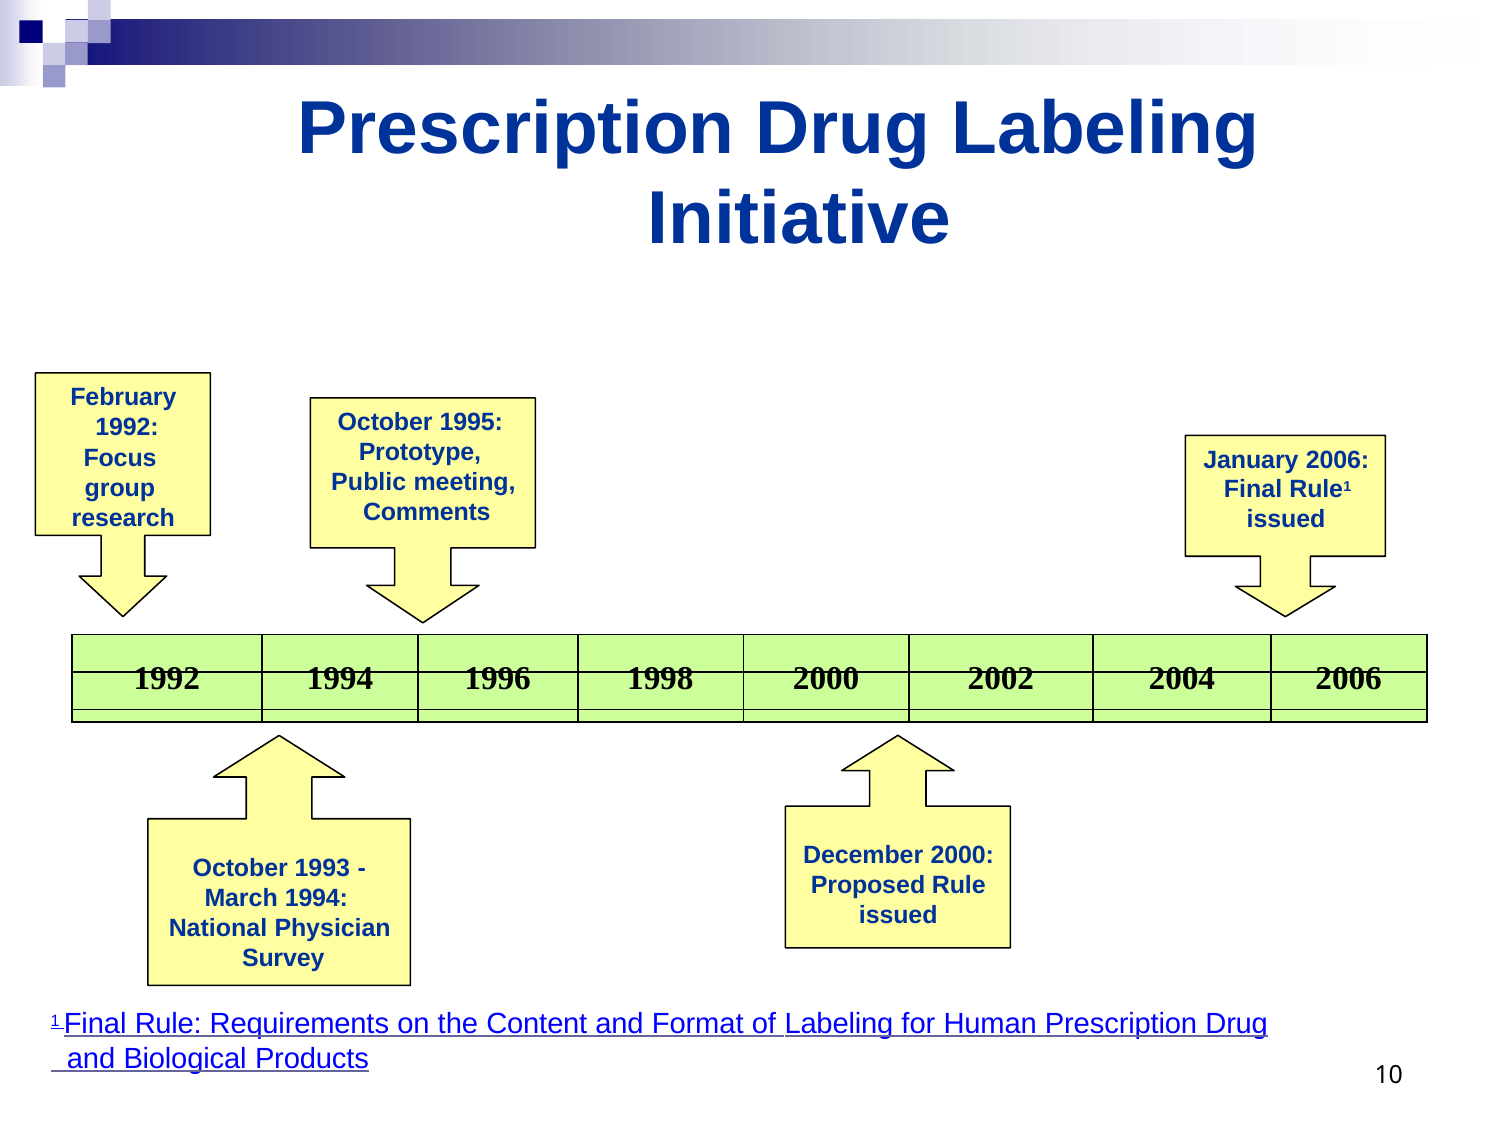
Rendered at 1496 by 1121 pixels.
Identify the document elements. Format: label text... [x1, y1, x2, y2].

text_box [309, 396, 537, 624]
table_cell 1998 [579, 673, 743, 709]
text_box 1 Final Rule: Requirements on the Content and Format of Labeling for Human Prescription Drug and Biological Products [44, 1002, 1283, 1075]
table_cell [744, 710, 908, 721]
table_cell 2006 [1272, 673, 1426, 709]
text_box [34, 371, 212, 618]
table_cell [910, 710, 1092, 721]
table_cell 2000 [744, 673, 908, 709]
table_header [73, 635, 261, 671]
table_header [1094, 635, 1270, 671]
table_header [744, 635, 908, 671]
table_cell [579, 710, 743, 721]
table_header [579, 635, 743, 671]
table_cell [1094, 710, 1270, 721]
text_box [146, 734, 412, 987]
table_cell 1996 [419, 673, 577, 709]
table_cell 1992 [73, 673, 261, 709]
table_header [419, 635, 577, 671]
text_box 10 [1372, 1056, 1410, 1089]
table_cell [263, 710, 417, 721]
table_cell 1994 [263, 673, 417, 709]
table_cell 2004 [1094, 673, 1270, 709]
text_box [1184, 434, 1387, 618]
table_cell 2002 [910, 673, 1092, 709]
table_header [910, 635, 1092, 671]
table_cell [73, 710, 261, 721]
table_header [1272, 635, 1426, 671]
table_cell [419, 710, 577, 721]
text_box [784, 734, 1012, 949]
table_header [263, 635, 417, 671]
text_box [0, 0, 1474, 88]
title Prescription Drug Labeling Initiative [295, 97, 1263, 266]
table_cell [1272, 710, 1426, 721]
